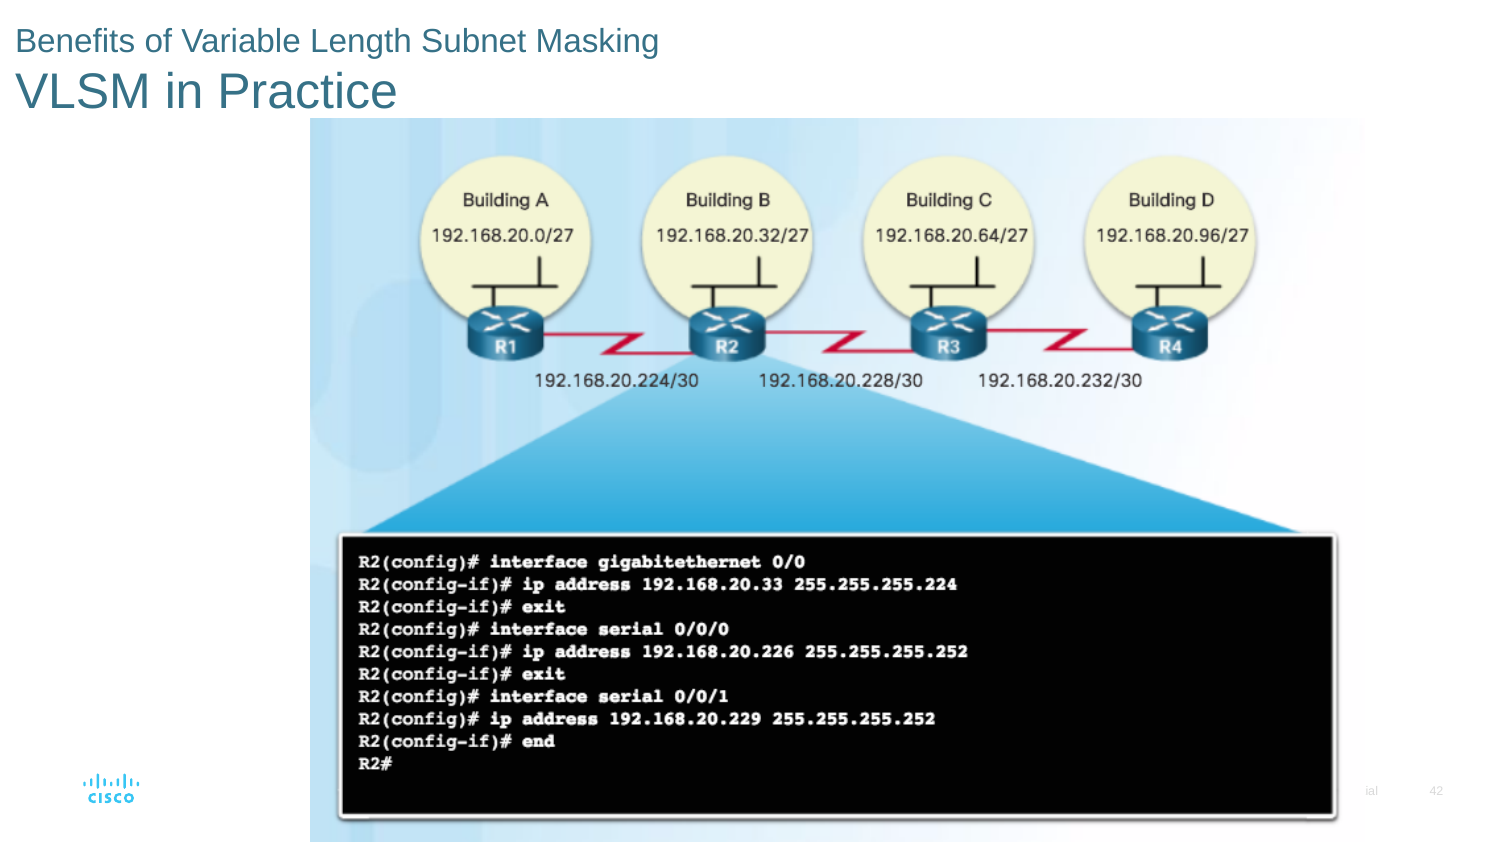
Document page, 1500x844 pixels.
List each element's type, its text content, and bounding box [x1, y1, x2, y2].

title Benefits of Variable Length Subnet Masking VLSM in Practice [0, 6, 1500, 131]
picture [310, 117, 1365, 842]
